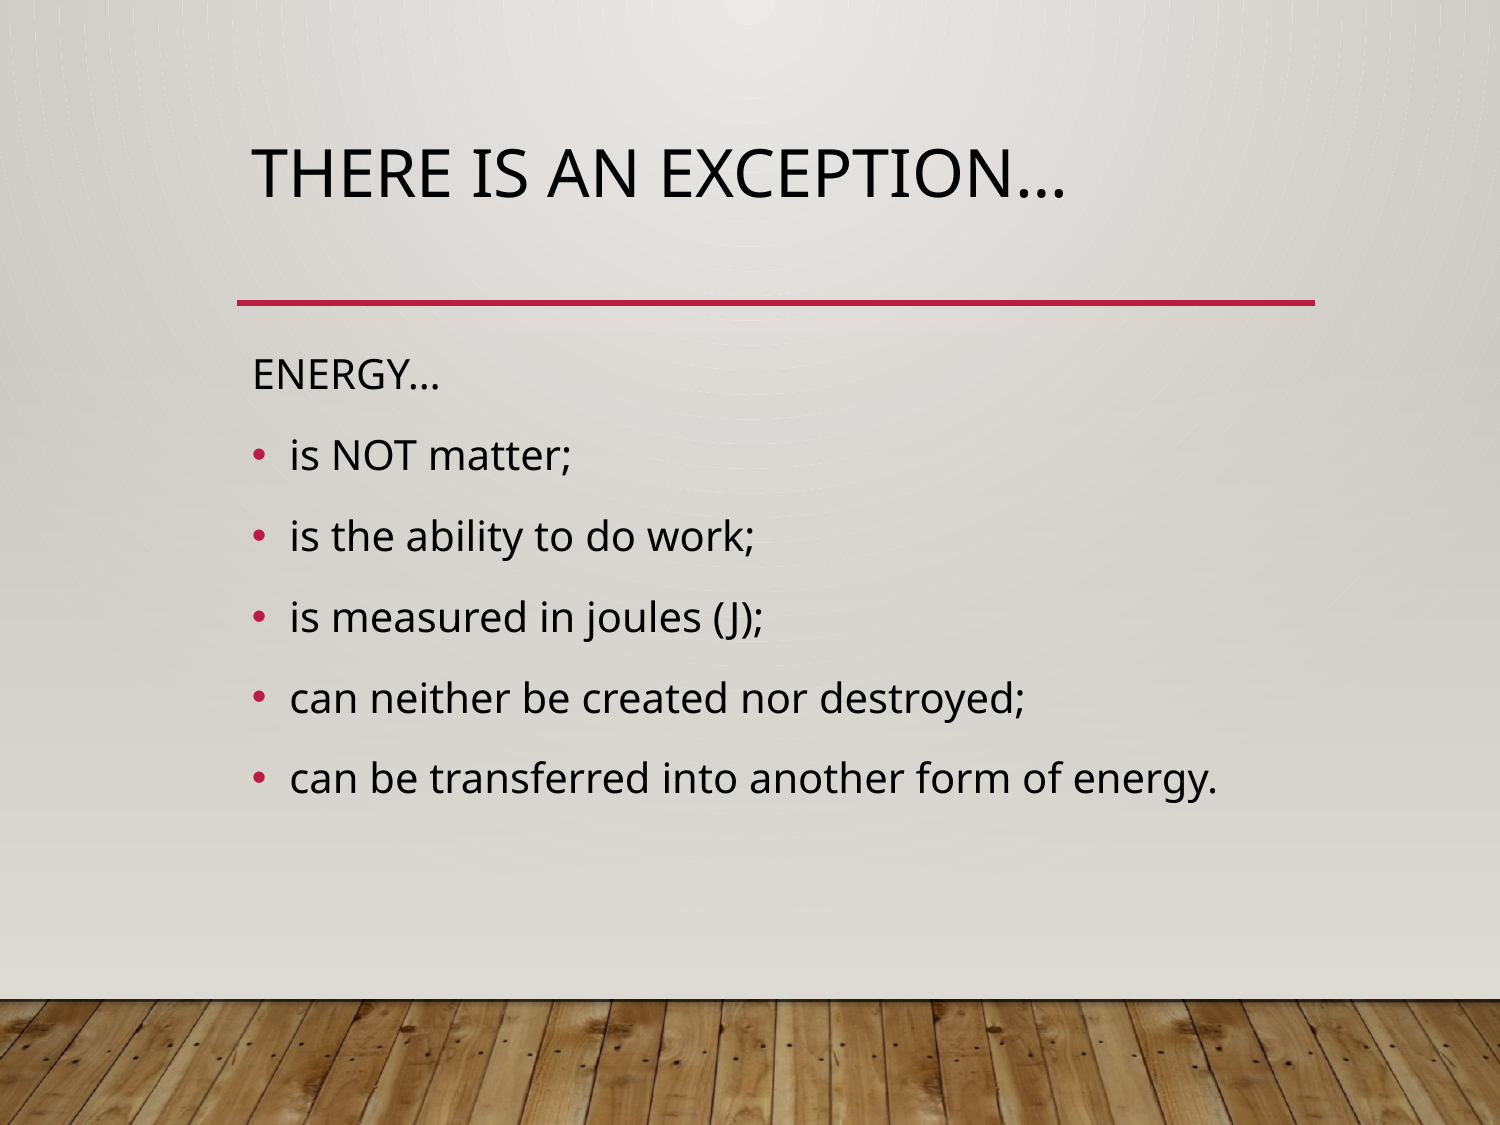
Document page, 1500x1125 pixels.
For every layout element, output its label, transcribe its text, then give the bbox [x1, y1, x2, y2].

title There is an exception… [236, 131, 1315, 305]
list ENERGY… is NOT matter; is the ability to do work; is measured in joules (J); can neither be created nor destroyed; can be transferred into another form of energy. [236, 330, 1436, 897]
picture [0, 999, 1500, 1125]
